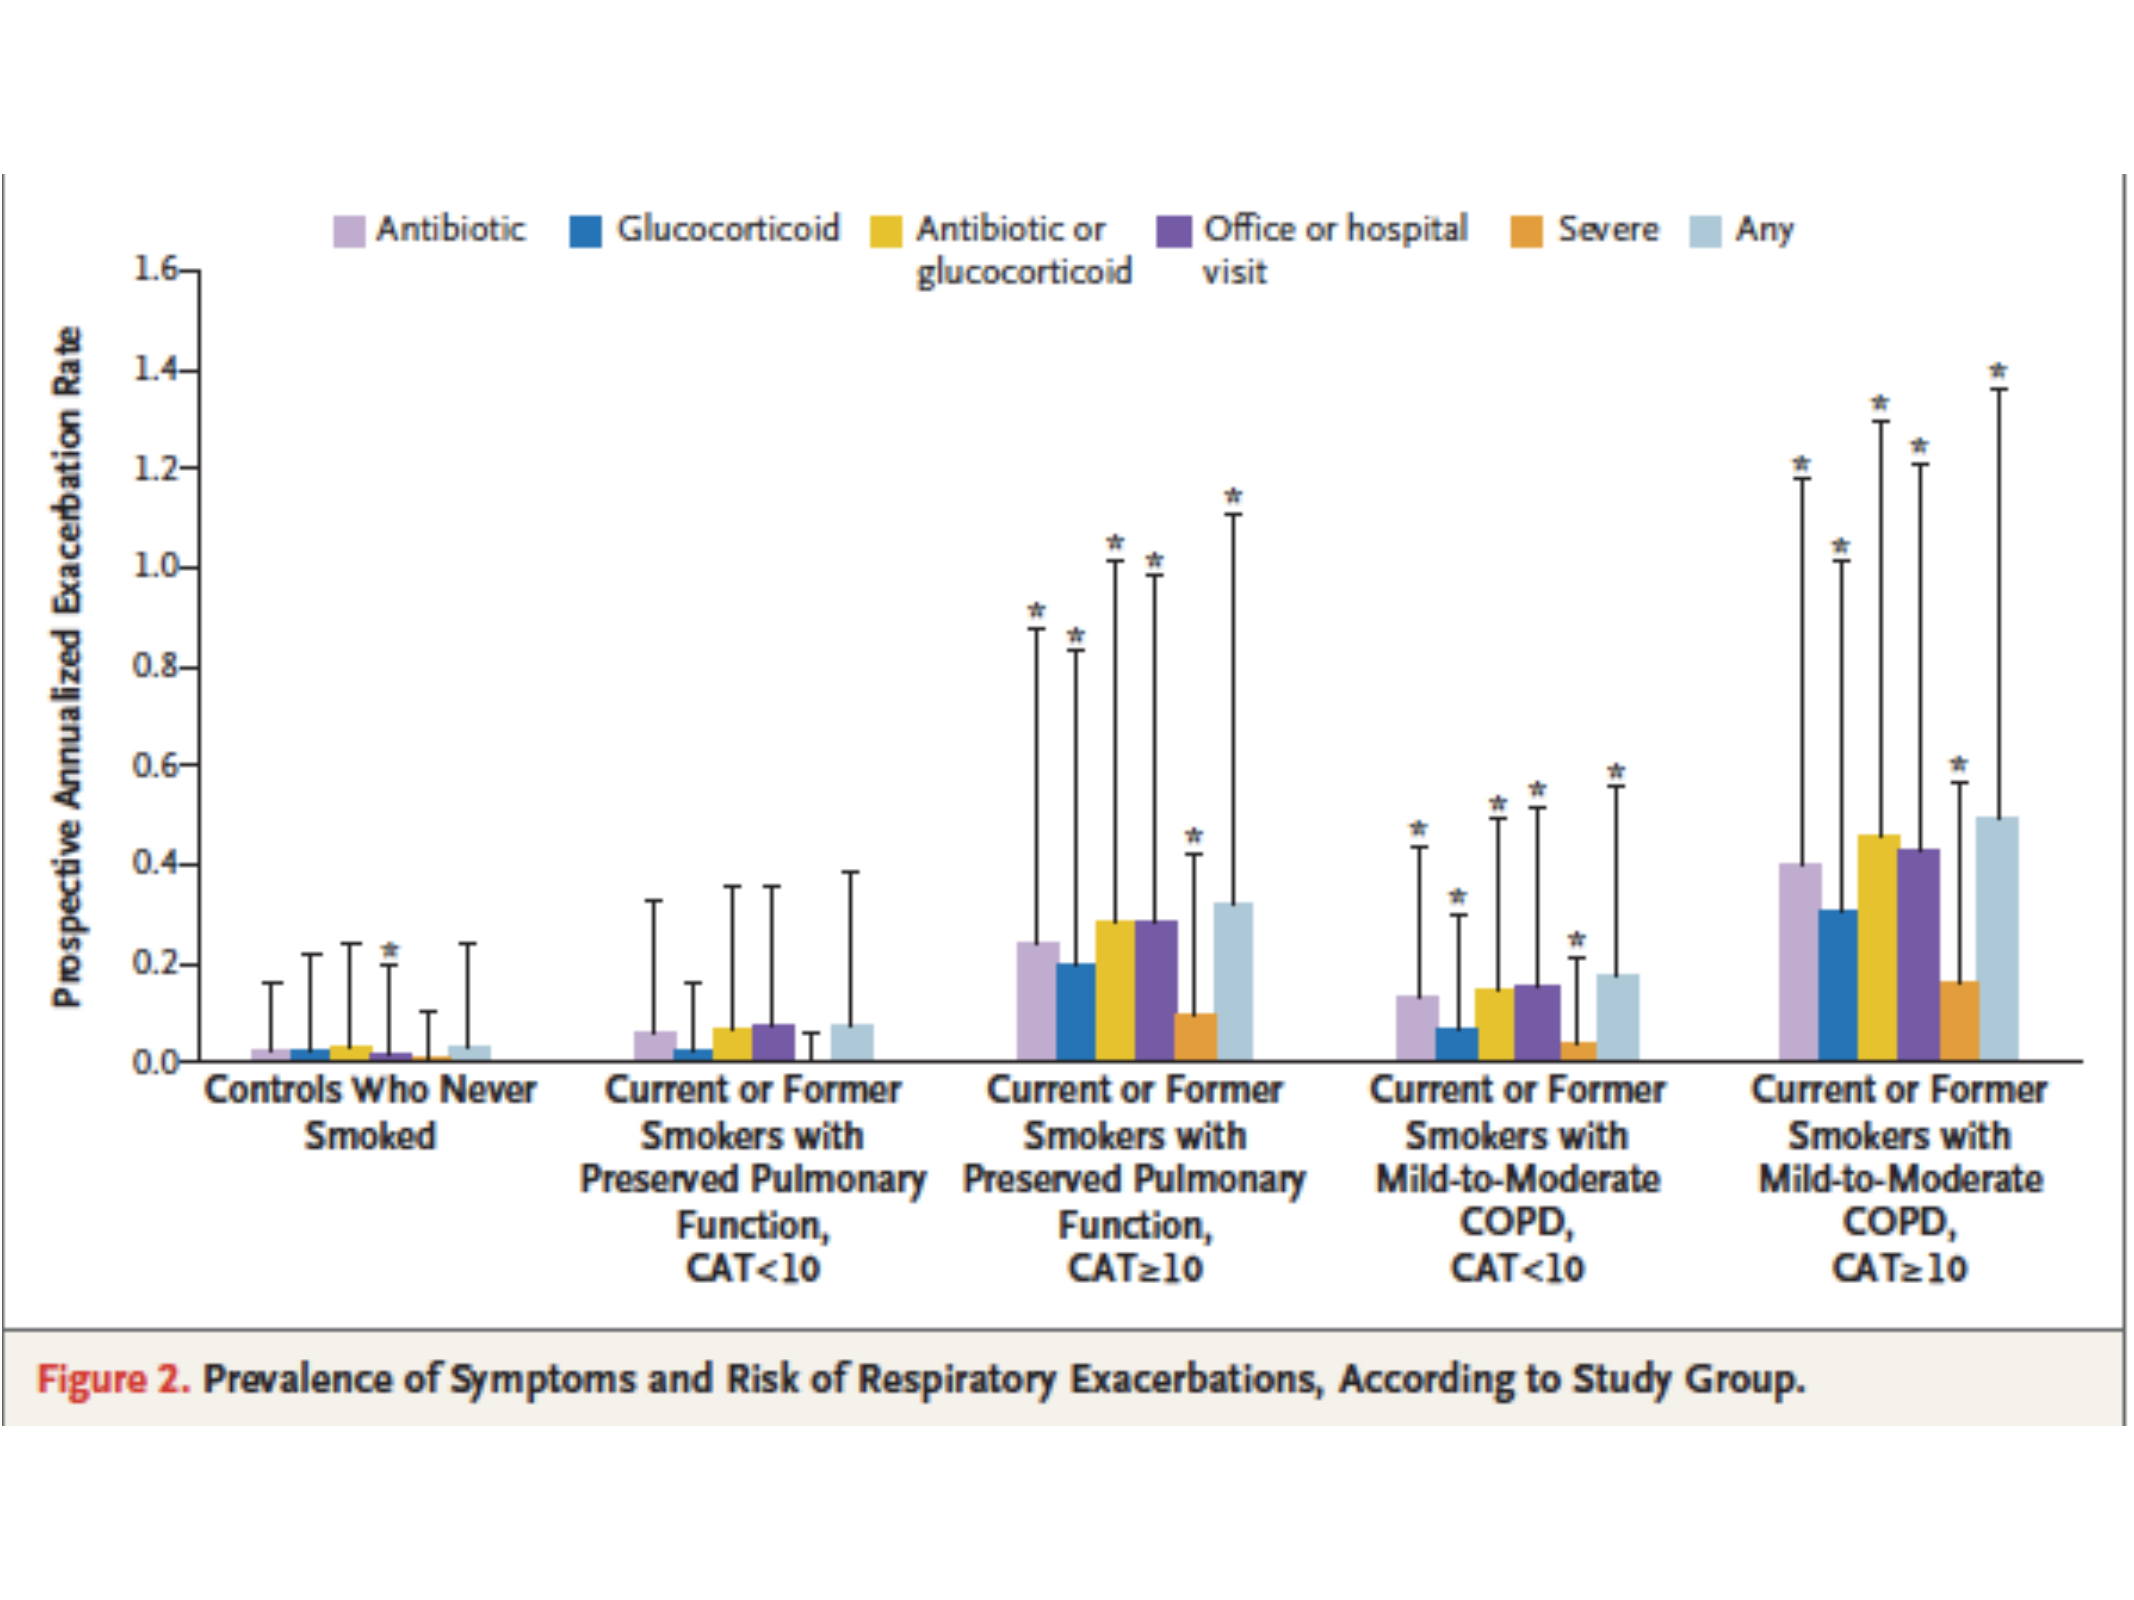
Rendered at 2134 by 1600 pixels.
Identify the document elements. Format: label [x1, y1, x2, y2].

picture [2, 173, 2131, 1427]
